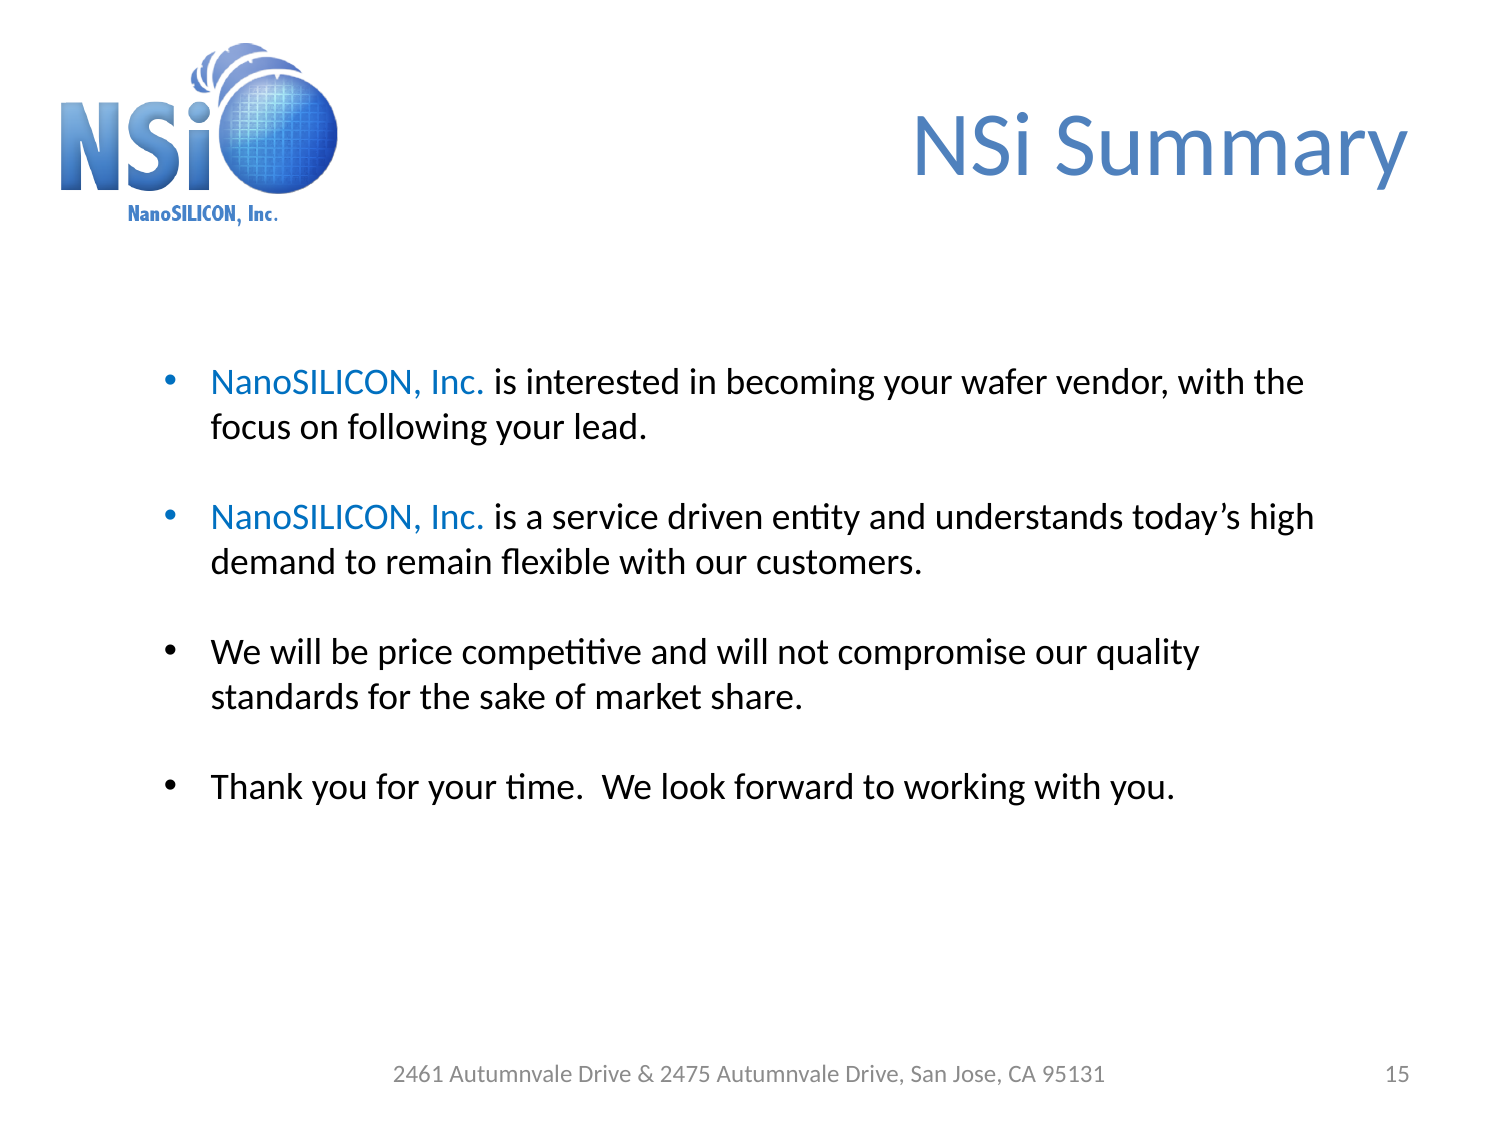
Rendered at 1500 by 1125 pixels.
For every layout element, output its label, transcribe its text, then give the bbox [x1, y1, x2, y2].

slide_number 15 [1134, 1042, 1425, 1103]
text_box NanoSILICON, Inc. is interested in becoming your wafer vendor, with the focus on following your lead. NanoSILICON, Inc. is a service driven entity and understands today’s high demand to remain flexible with our customers. We will be price competitive and will not compromise our quality standards for the sake of market share. Thank you for your time. We look forward to working with you. [149, 304, 1351, 815]
title NSi Summary [359, 45, 1425, 233]
footer 2461 Autumnvale Drive & 2475 Autumnvale Drive, San Jose, CA 95131 [366, 1042, 1134, 1103]
picture [47, 33, 354, 233]
